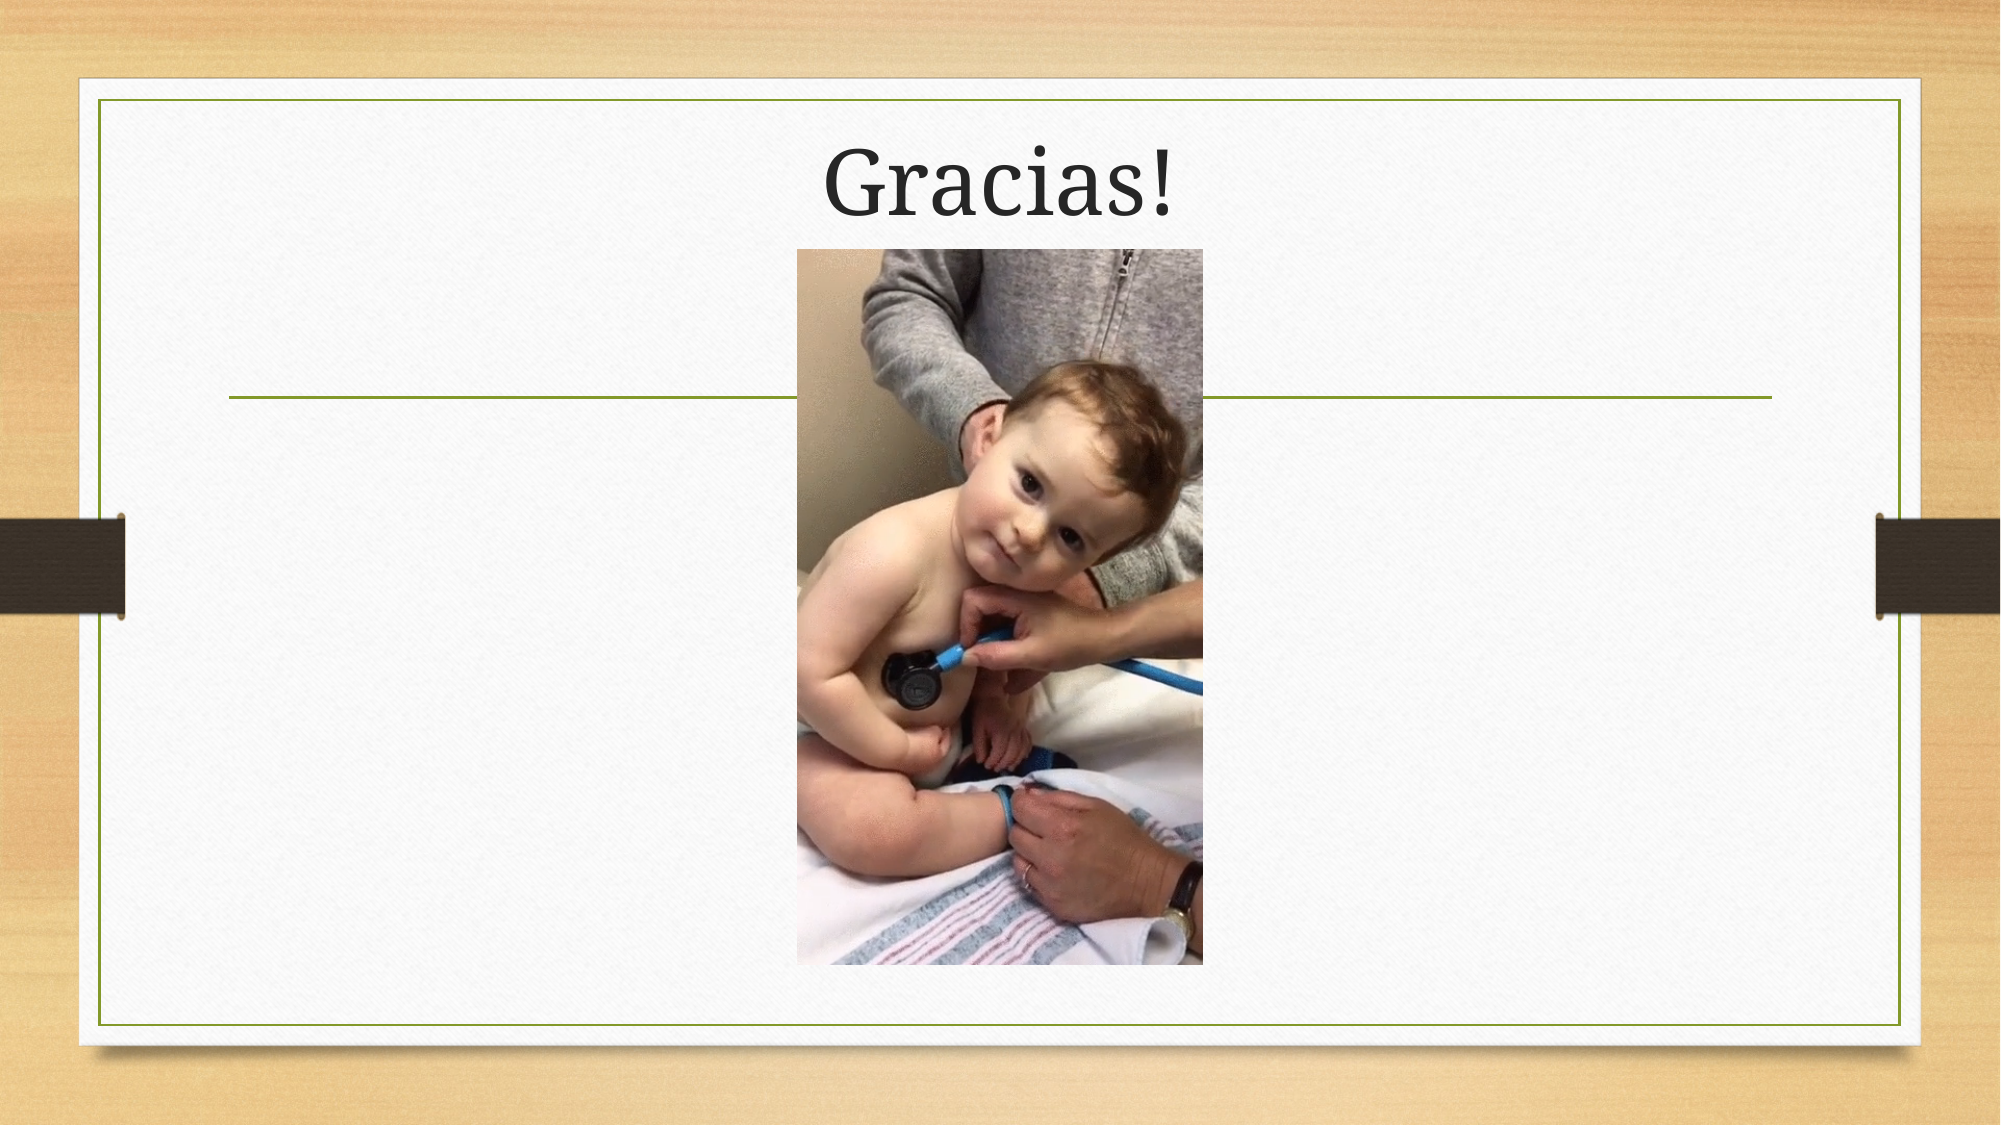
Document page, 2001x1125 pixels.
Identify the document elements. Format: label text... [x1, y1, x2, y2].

title Gracias! [212, 71, 1788, 286]
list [796, 248, 1204, 967]
picture [0, 0, 2001, 1125]
